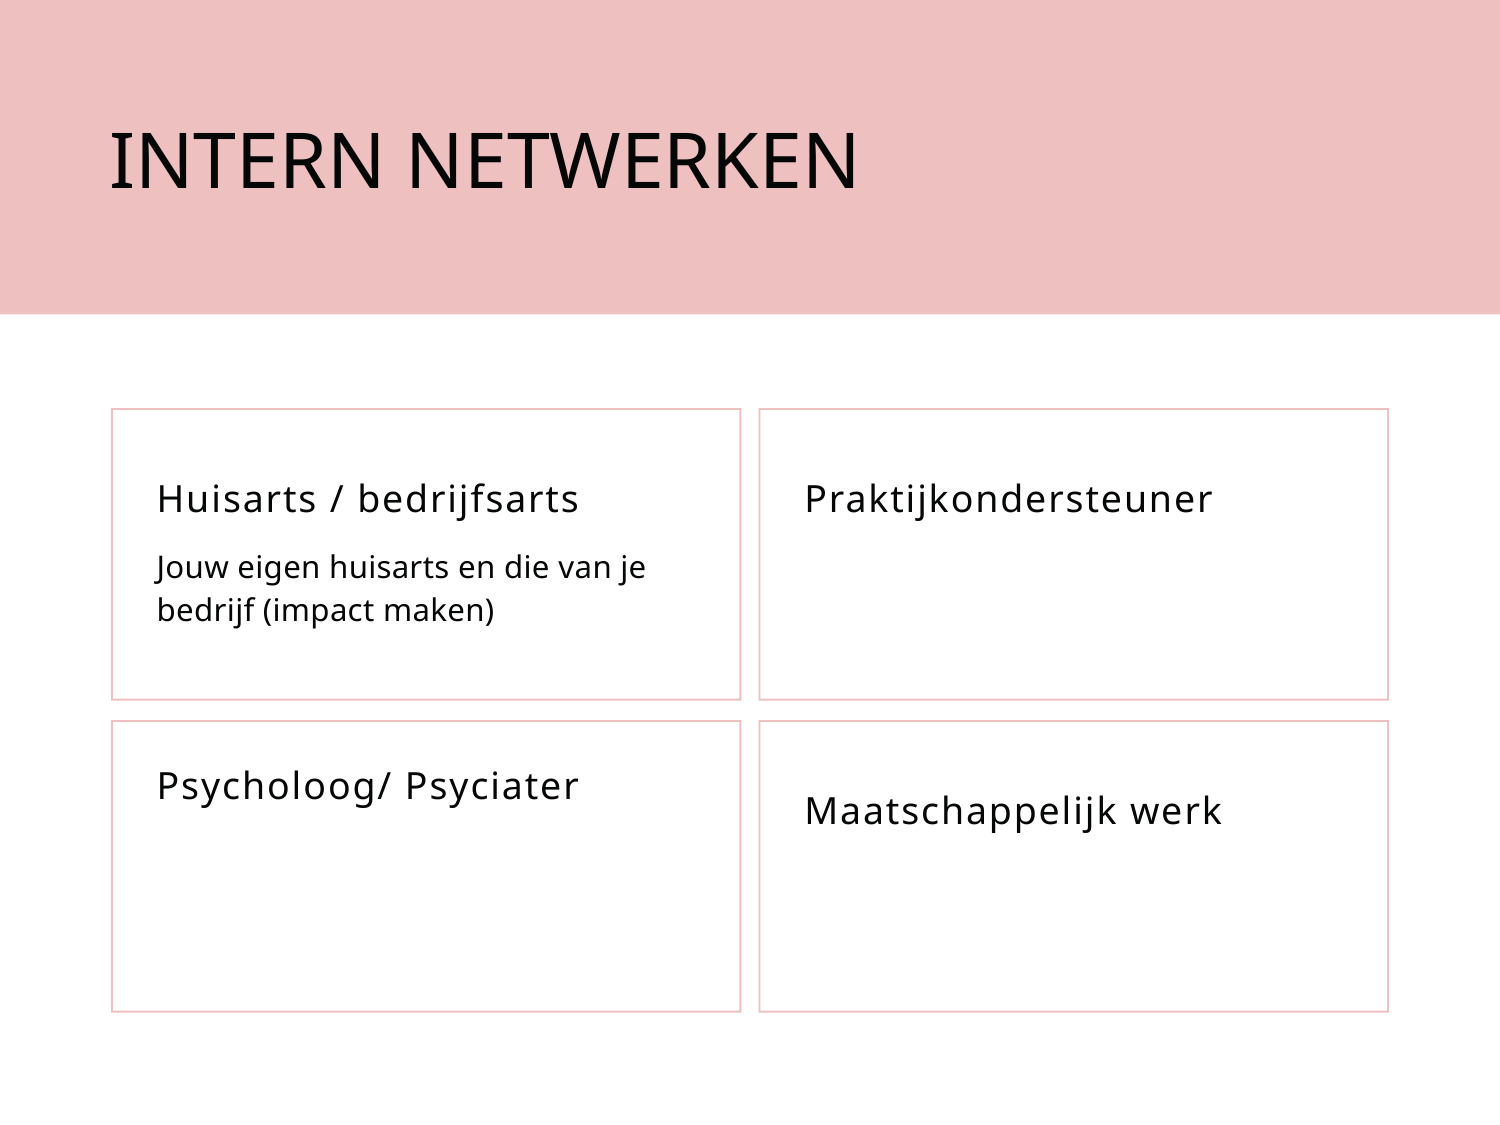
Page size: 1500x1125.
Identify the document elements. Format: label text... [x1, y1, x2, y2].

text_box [804, 785, 1344, 897]
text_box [156, 761, 696, 921]
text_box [804, 473, 1344, 585]
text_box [110, 407, 742, 701]
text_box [758, 719, 1390, 1013]
text_box [0, 0, 1500, 315]
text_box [758, 407, 1390, 701]
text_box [156, 473, 696, 628]
text_box INTERN NETWERKEN [109, 112, 1391, 204]
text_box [110, 719, 742, 1013]
